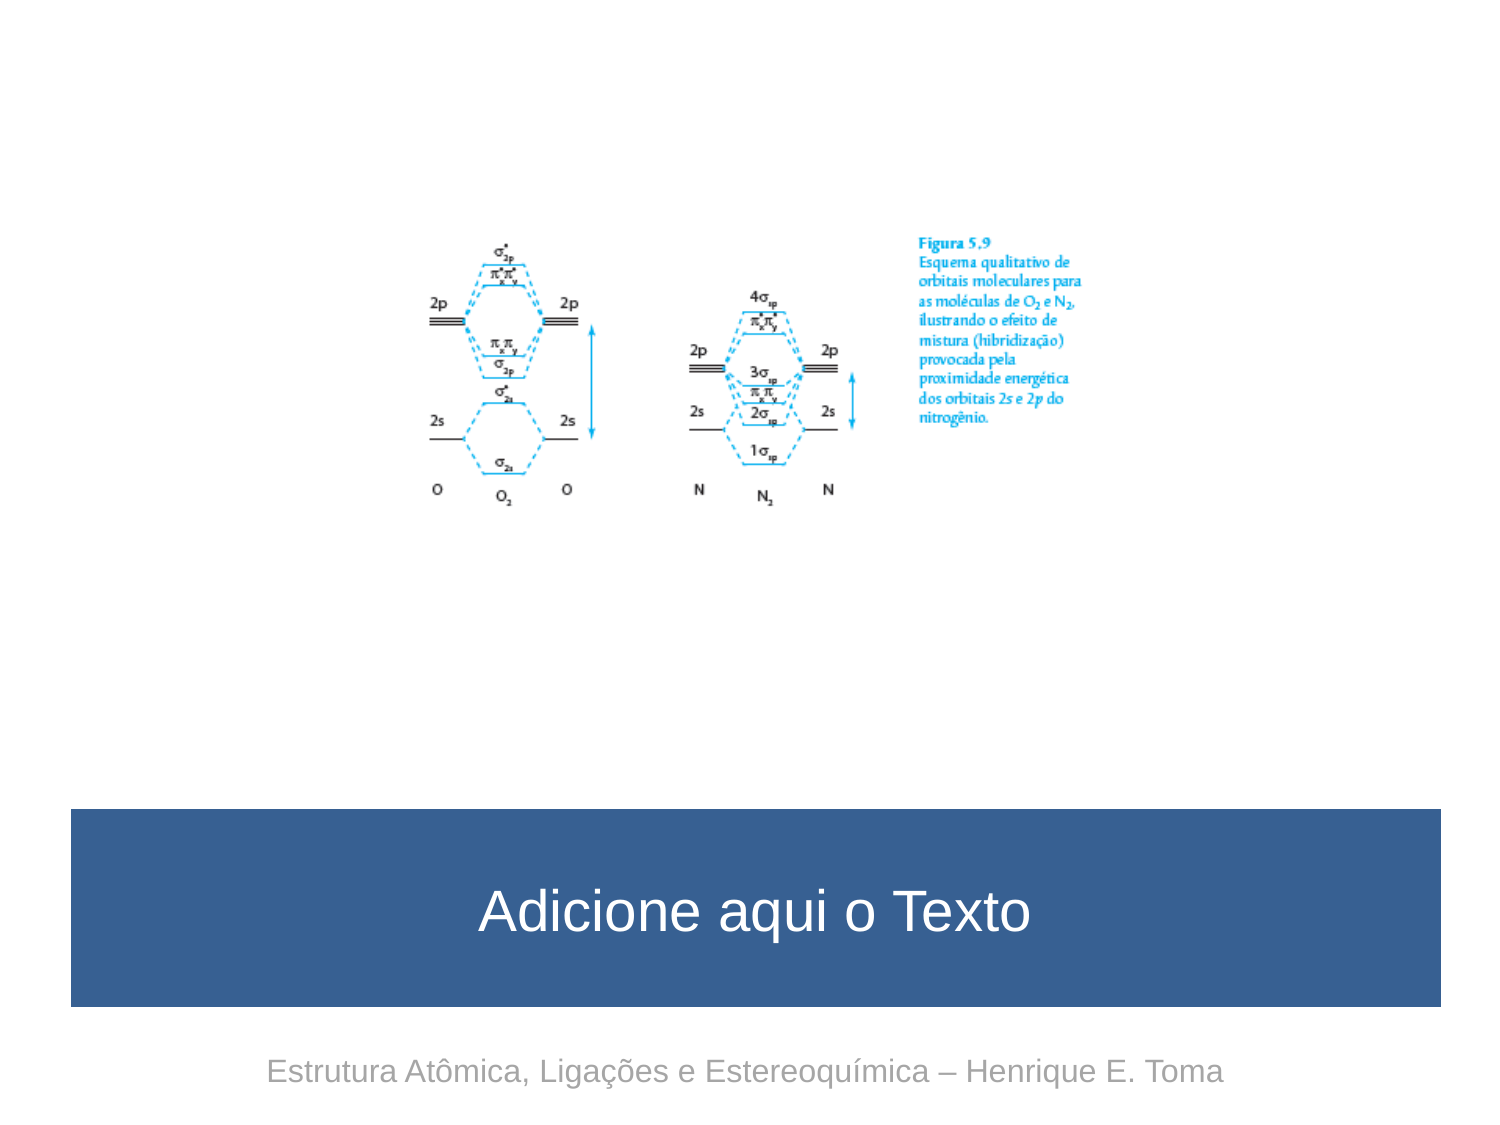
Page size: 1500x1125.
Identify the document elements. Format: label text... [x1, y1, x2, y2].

footer Estrutura Atômica, Ligações e Estereoquímica – Henrique E. Toma [0, 1042, 1500, 1103]
text_box Adicione aqui o Texto [70, 808, 1442, 1008]
picture [386, 219, 1126, 514]
